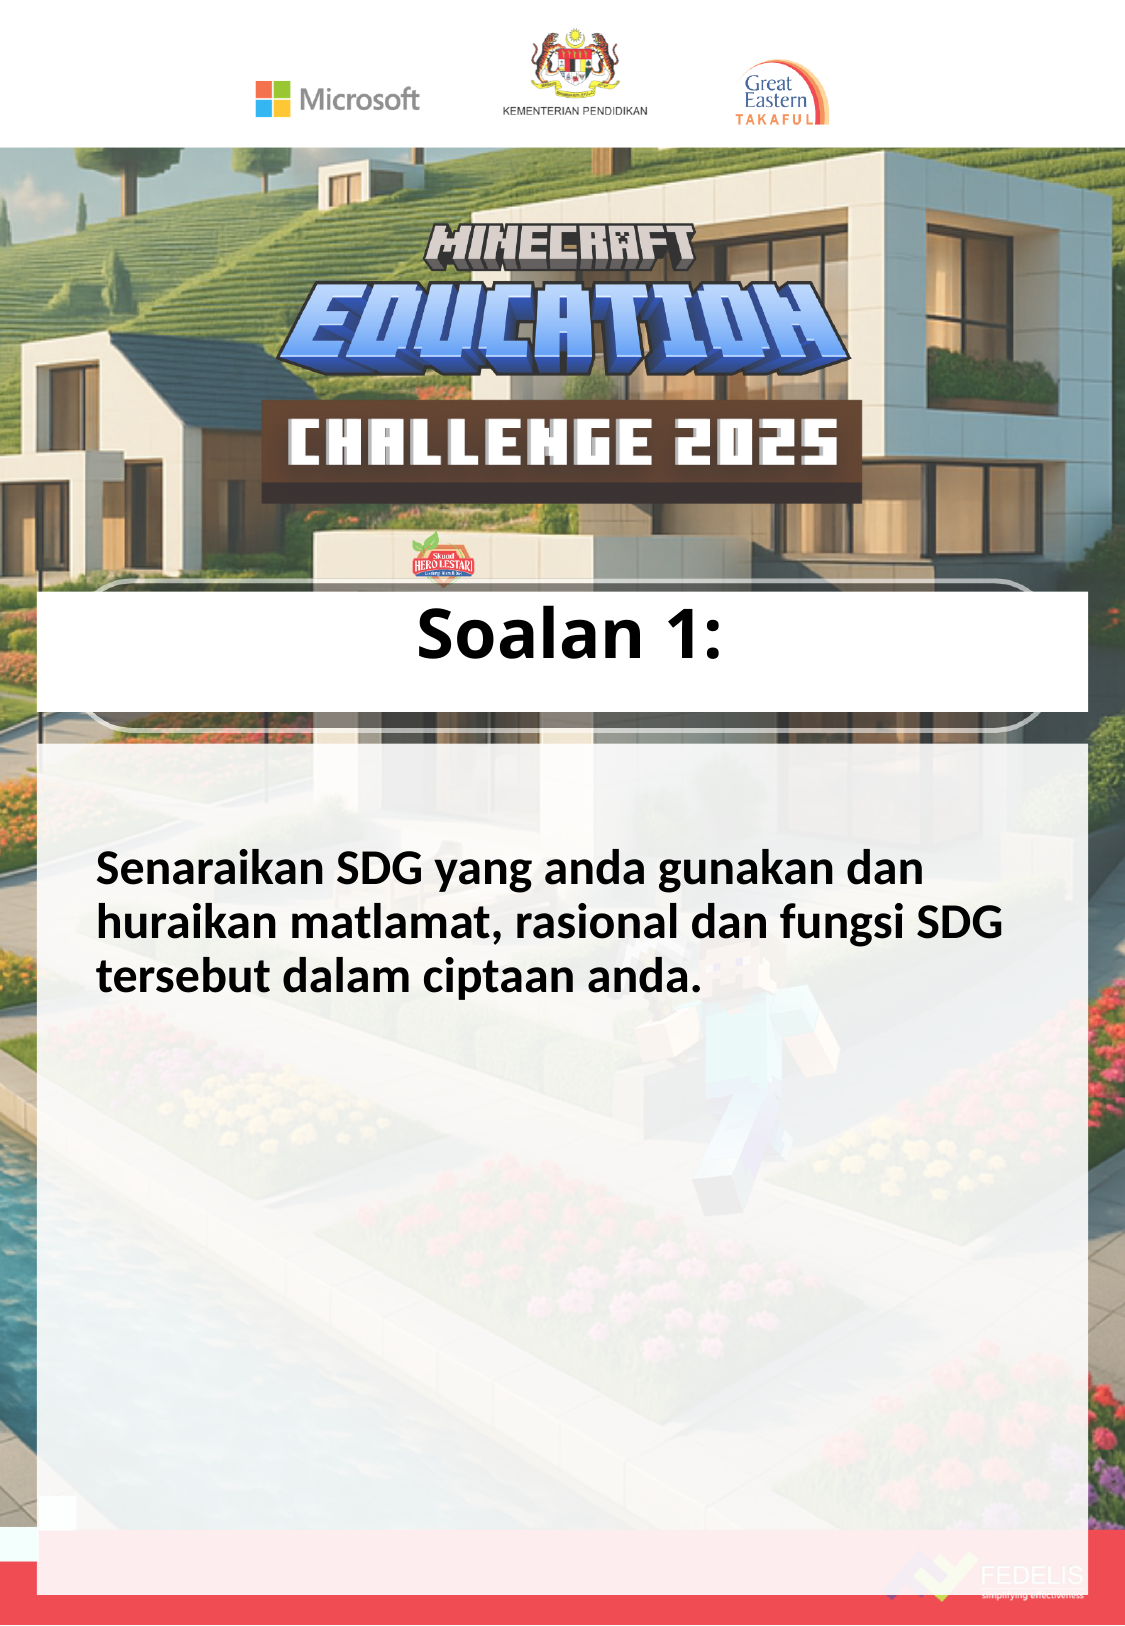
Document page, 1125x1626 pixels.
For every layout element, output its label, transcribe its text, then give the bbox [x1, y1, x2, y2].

title Soalan 1: [36, 591, 1089, 712]
list Senaraikan SDG yang anda gunakan dan huraikan matlamat, rasional dan fungsi SDG tersebut dalam ciptaan anda. [36, 743, 1089, 1595]
